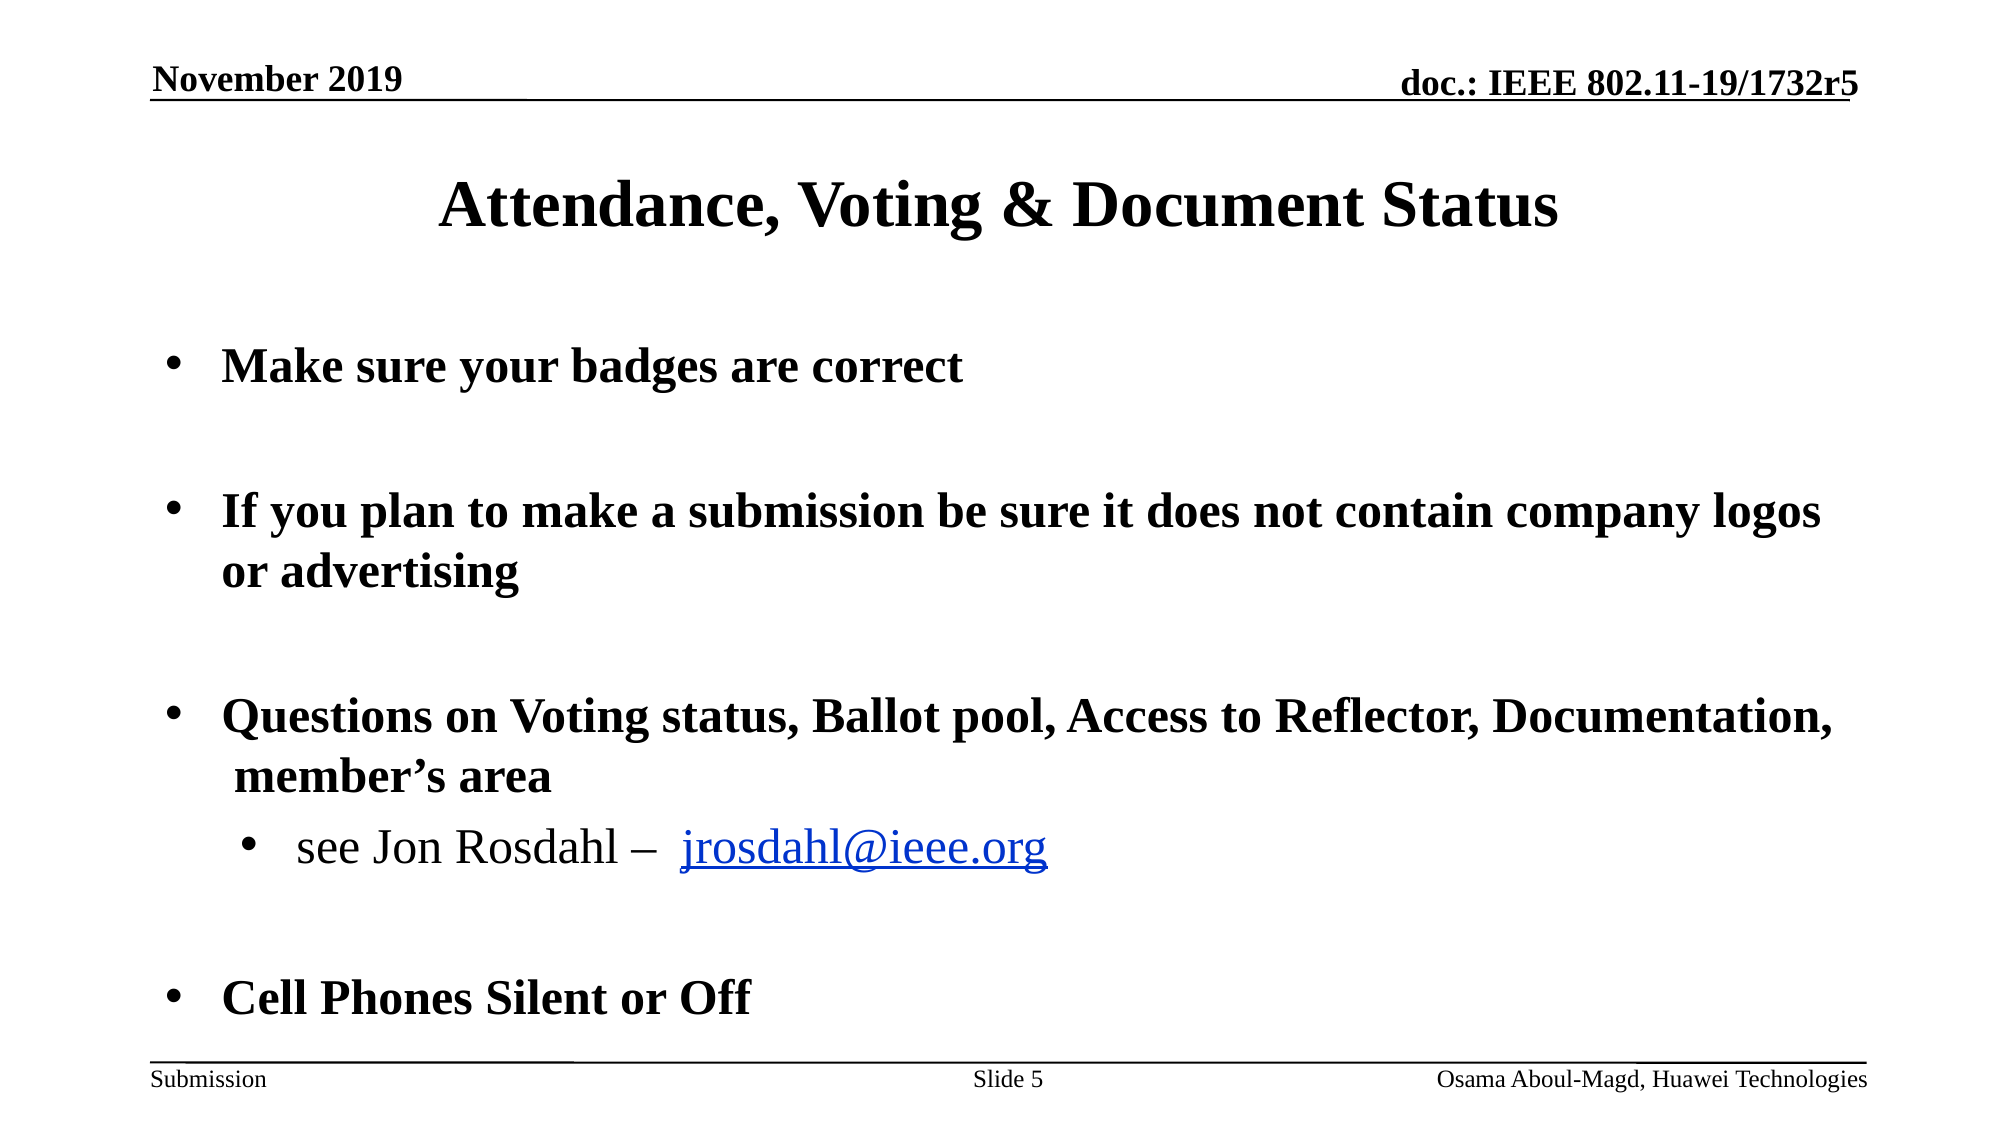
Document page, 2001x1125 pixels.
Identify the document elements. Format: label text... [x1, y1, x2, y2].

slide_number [152, 54, 563, 100]
title Attendance, Voting & Document Status [149, 112, 1850, 288]
footer Osama Aboul-Magd, Huawei Technologies [1171, 1061, 1869, 1093]
list Make sure your badges are correct If you plan to make a submission be sure it does not contain company logos or advertising Questions on Voting status, Ballot pool, Access to Reflector, Documentation, member’s area see Jon Rosdahl – jrosdahl@ieee.org Cell Phones Silent or Off [149, 324, 1850, 1000]
slide_number Slide 5 [950, 1061, 1067, 1123]
